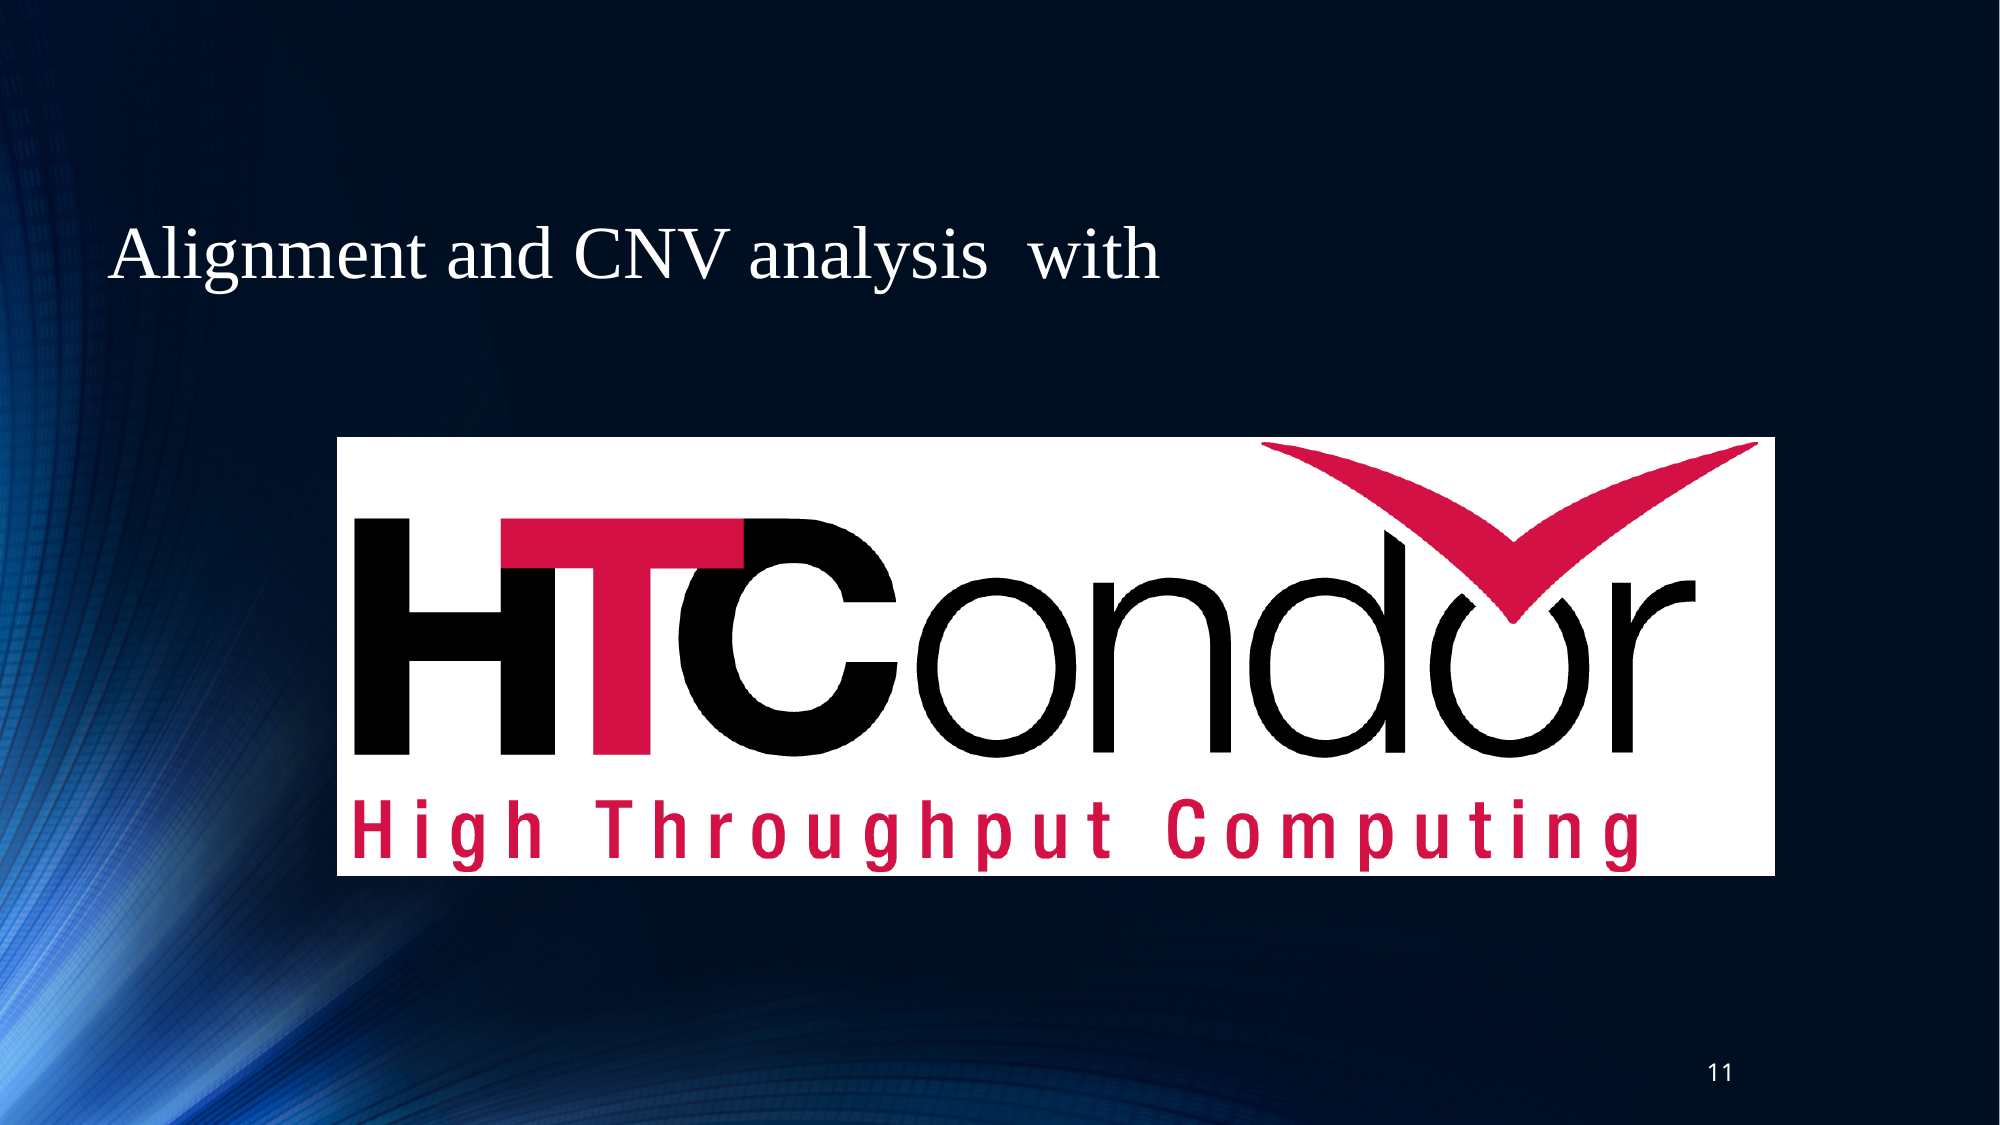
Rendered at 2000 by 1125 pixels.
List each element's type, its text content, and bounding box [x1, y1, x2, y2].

slide_number 11 [1612, 1050, 1750, 1096]
picture [0, 0, 2000, 1125]
text_box Alignment and CNV analysis with [92, 196, 1505, 301]
